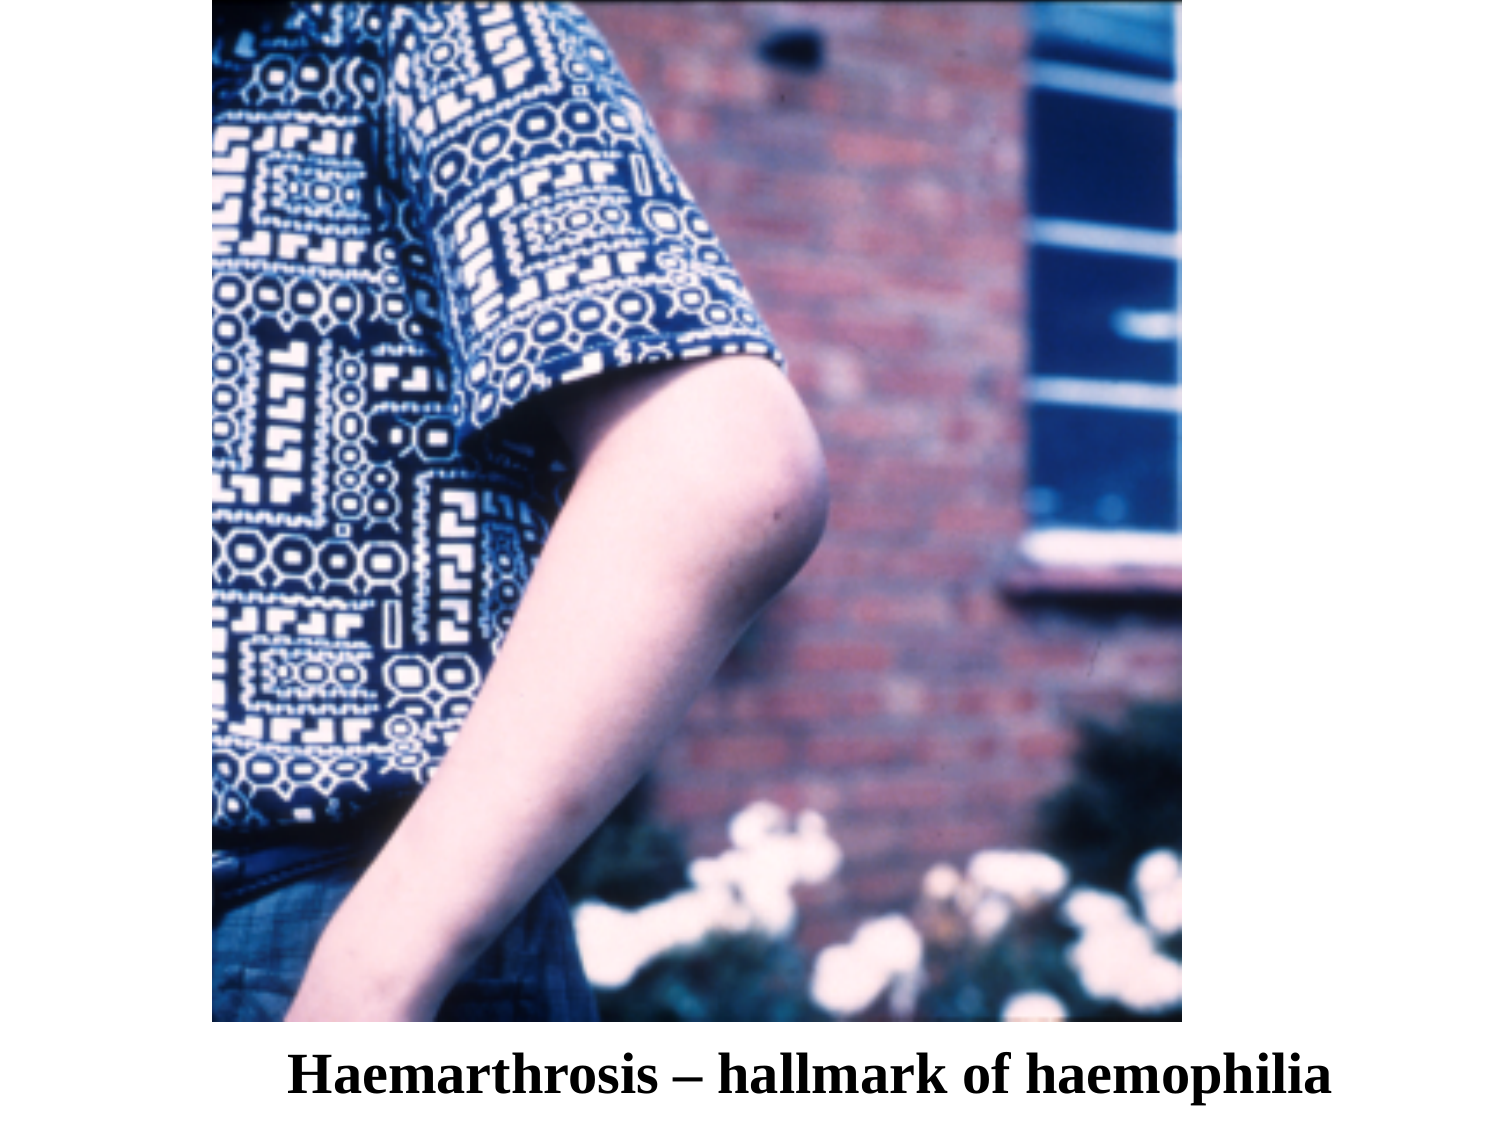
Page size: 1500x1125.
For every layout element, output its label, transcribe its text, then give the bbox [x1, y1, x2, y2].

text_box Haemarthrosis – hallmark of haemophilia [273, 1027, 1378, 1113]
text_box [212, 0, 1183, 1022]
